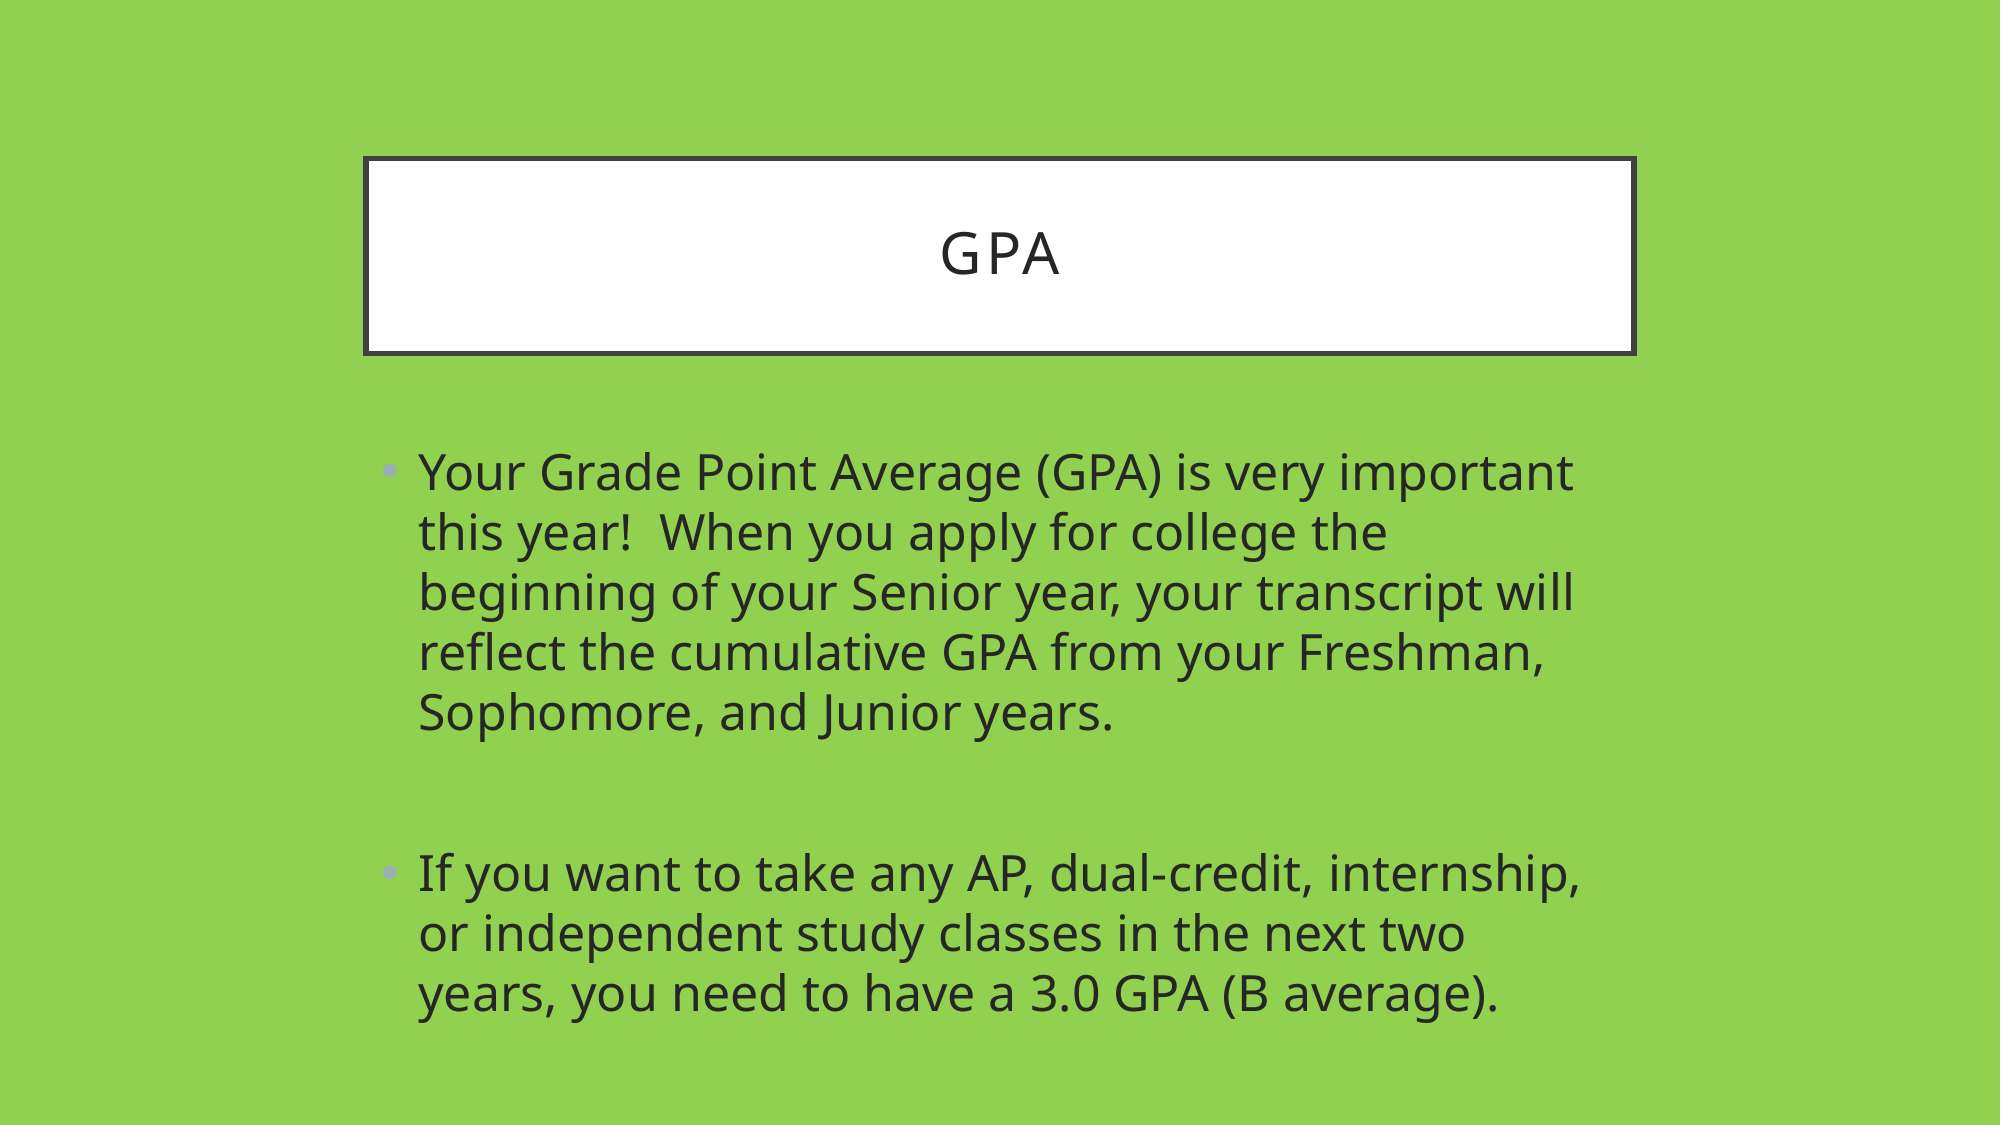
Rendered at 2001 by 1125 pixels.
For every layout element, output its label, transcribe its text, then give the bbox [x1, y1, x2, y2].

title GPA [363, 156, 1637, 356]
list Your Grade Point Average (GPA) is very important this year! When you apply for college the beginning of your Senior year, your transcript will reflect the cumulative GPA from your Freshman, Sophomore, and Junior years. If you want to take any AP, dual-credit, internship, or independent study classes in the next two years, you need to have a 3.0 GPA (B average). [366, 432, 1634, 1061]
